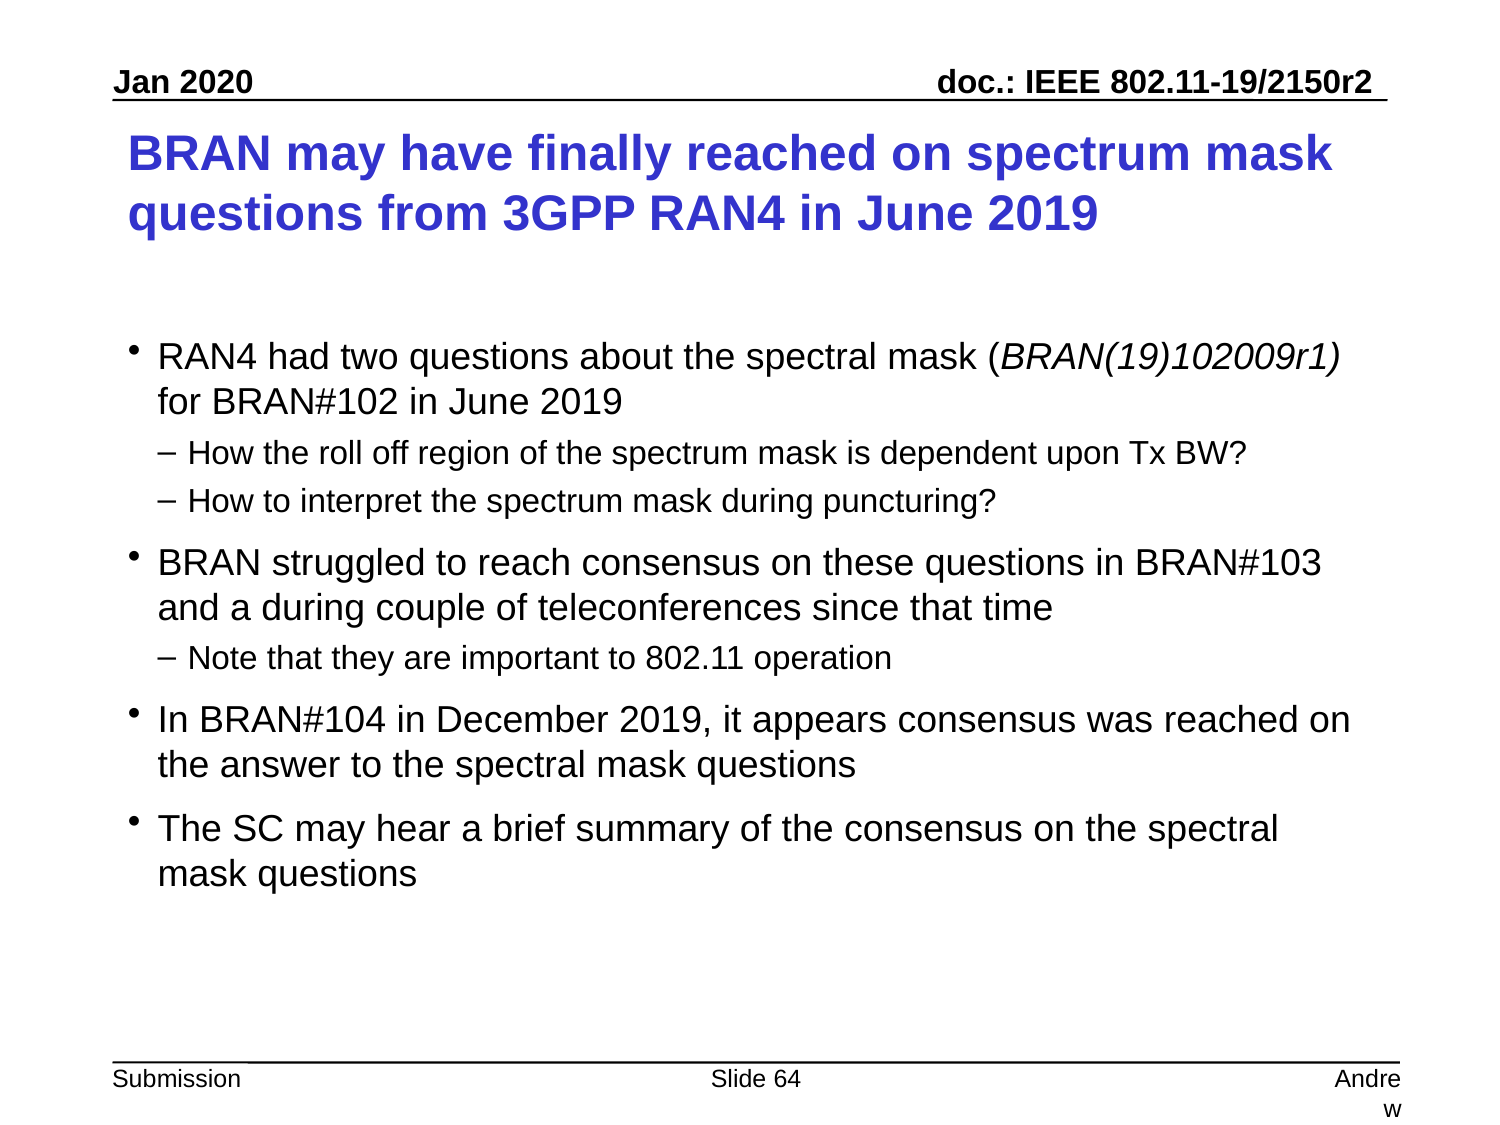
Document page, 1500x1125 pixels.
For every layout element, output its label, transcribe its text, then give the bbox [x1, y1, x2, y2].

footer Andrew Myles, Cisco [1320, 1061, 1402, 1093]
title BRAN may have finally reached on spectrum mask questions from 3GPP RAN4 in June 2019 [112, 112, 1388, 288]
list RAN4 had two questions about the spectral mask (BRAN(19)102009r1) for BRAN#102 in June 2019 How the roll off region of the spectrum mask is dependent upon Tx BW? How to interpret the spectrum mask during puncturing? BRAN struggled to reach consensus on these questions in BRAN#103 and a during couple of teleconferences since that time Note that they are important to 802.11 operation In BRAN#104 in December 2019, it appears consensus was reached on the answer to the spectral mask questions The SC may hear a brief summary of the consensus on the spectral mask questions [112, 324, 1388, 1000]
slide_number Slide 64 [709, 1061, 803, 1093]
